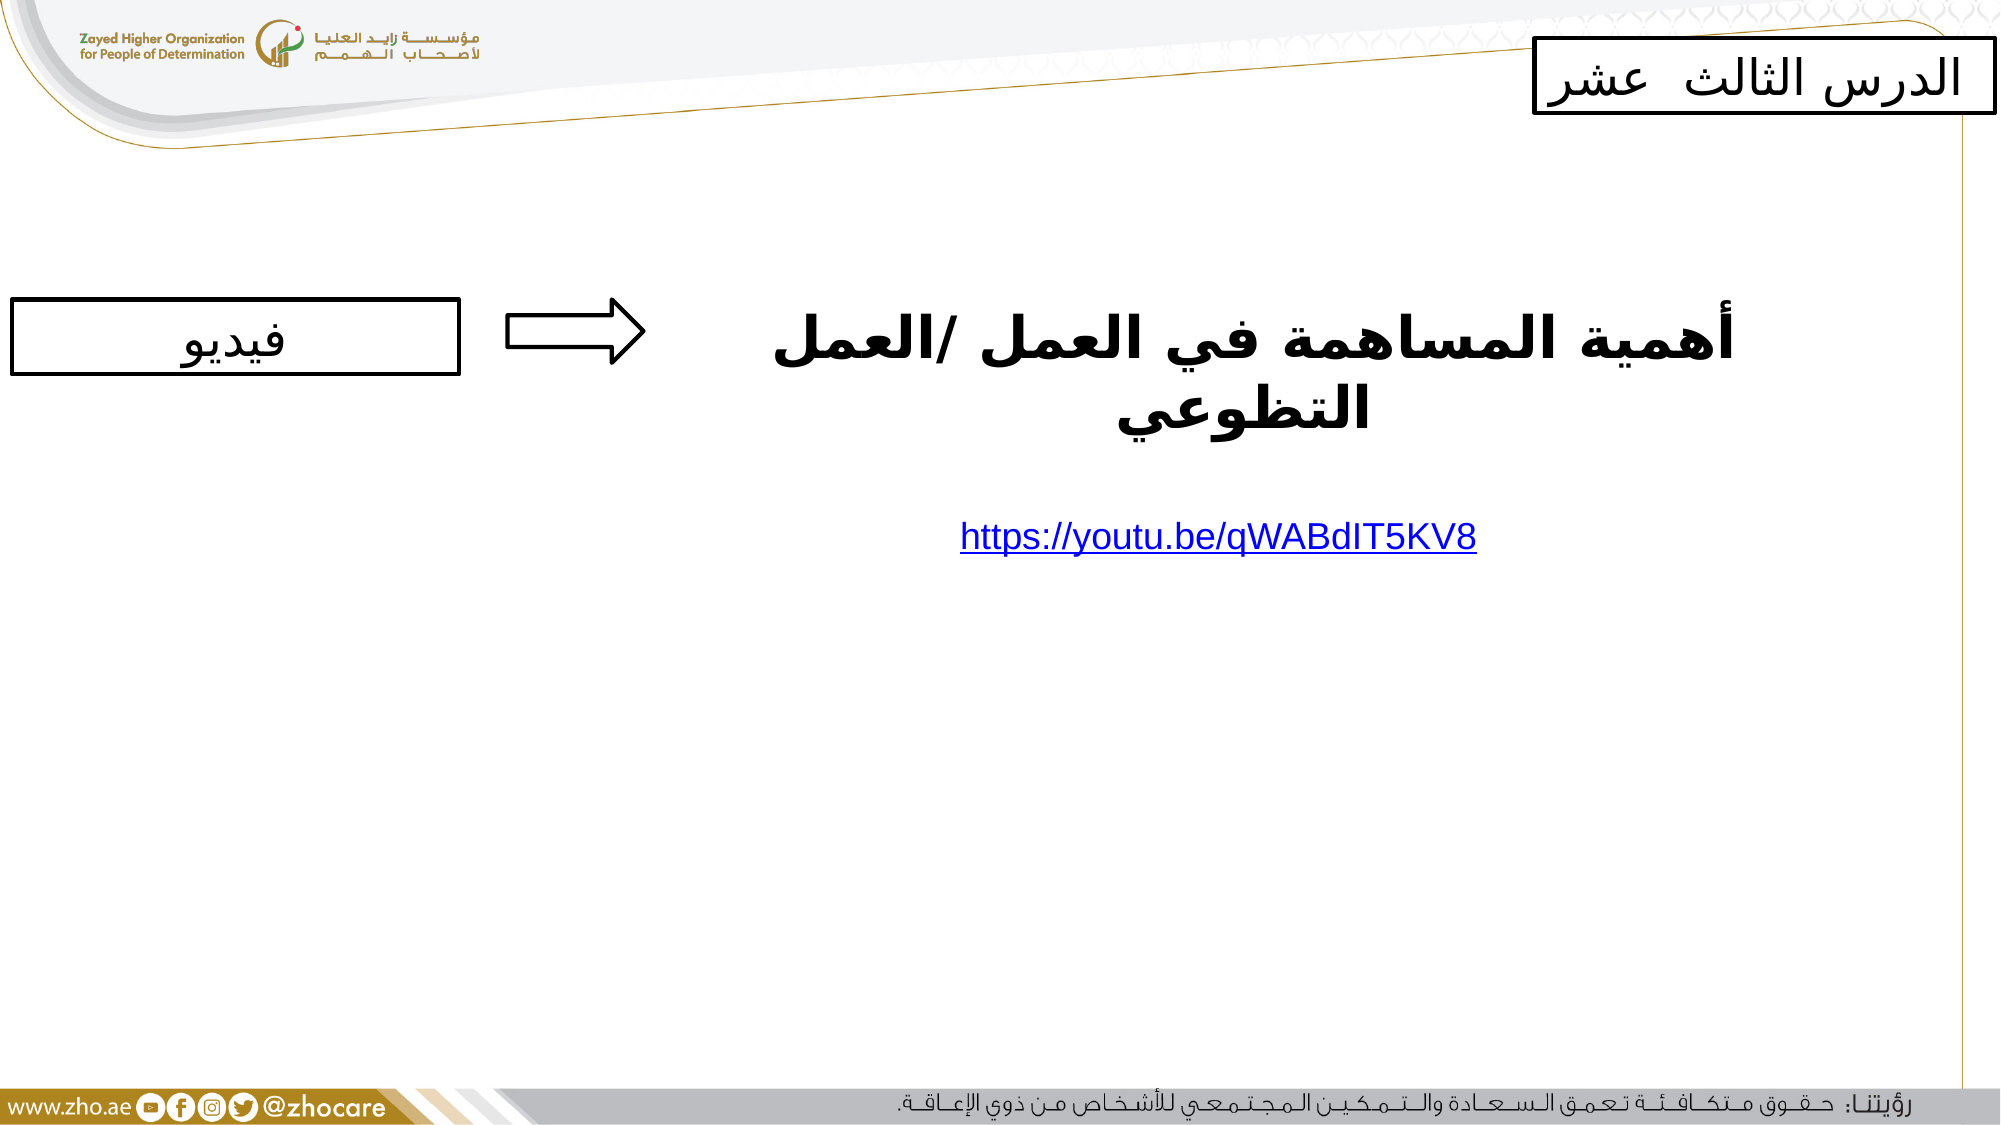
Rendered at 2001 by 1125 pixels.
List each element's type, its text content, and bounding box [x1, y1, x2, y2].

picture [0, 0, 2001, 1125]
text_box الدرس الثالث عشر [1532, 36, 1997, 115]
text_box فيديو [10, 297, 461, 376]
text_box https://youtu.be/qWABdIT5KV8 [945, 504, 1945, 610]
text_box [505, 297, 643, 365]
text_box أهمية المساهمة في العمل /العمل التظوعي [643, 292, 1865, 448]
